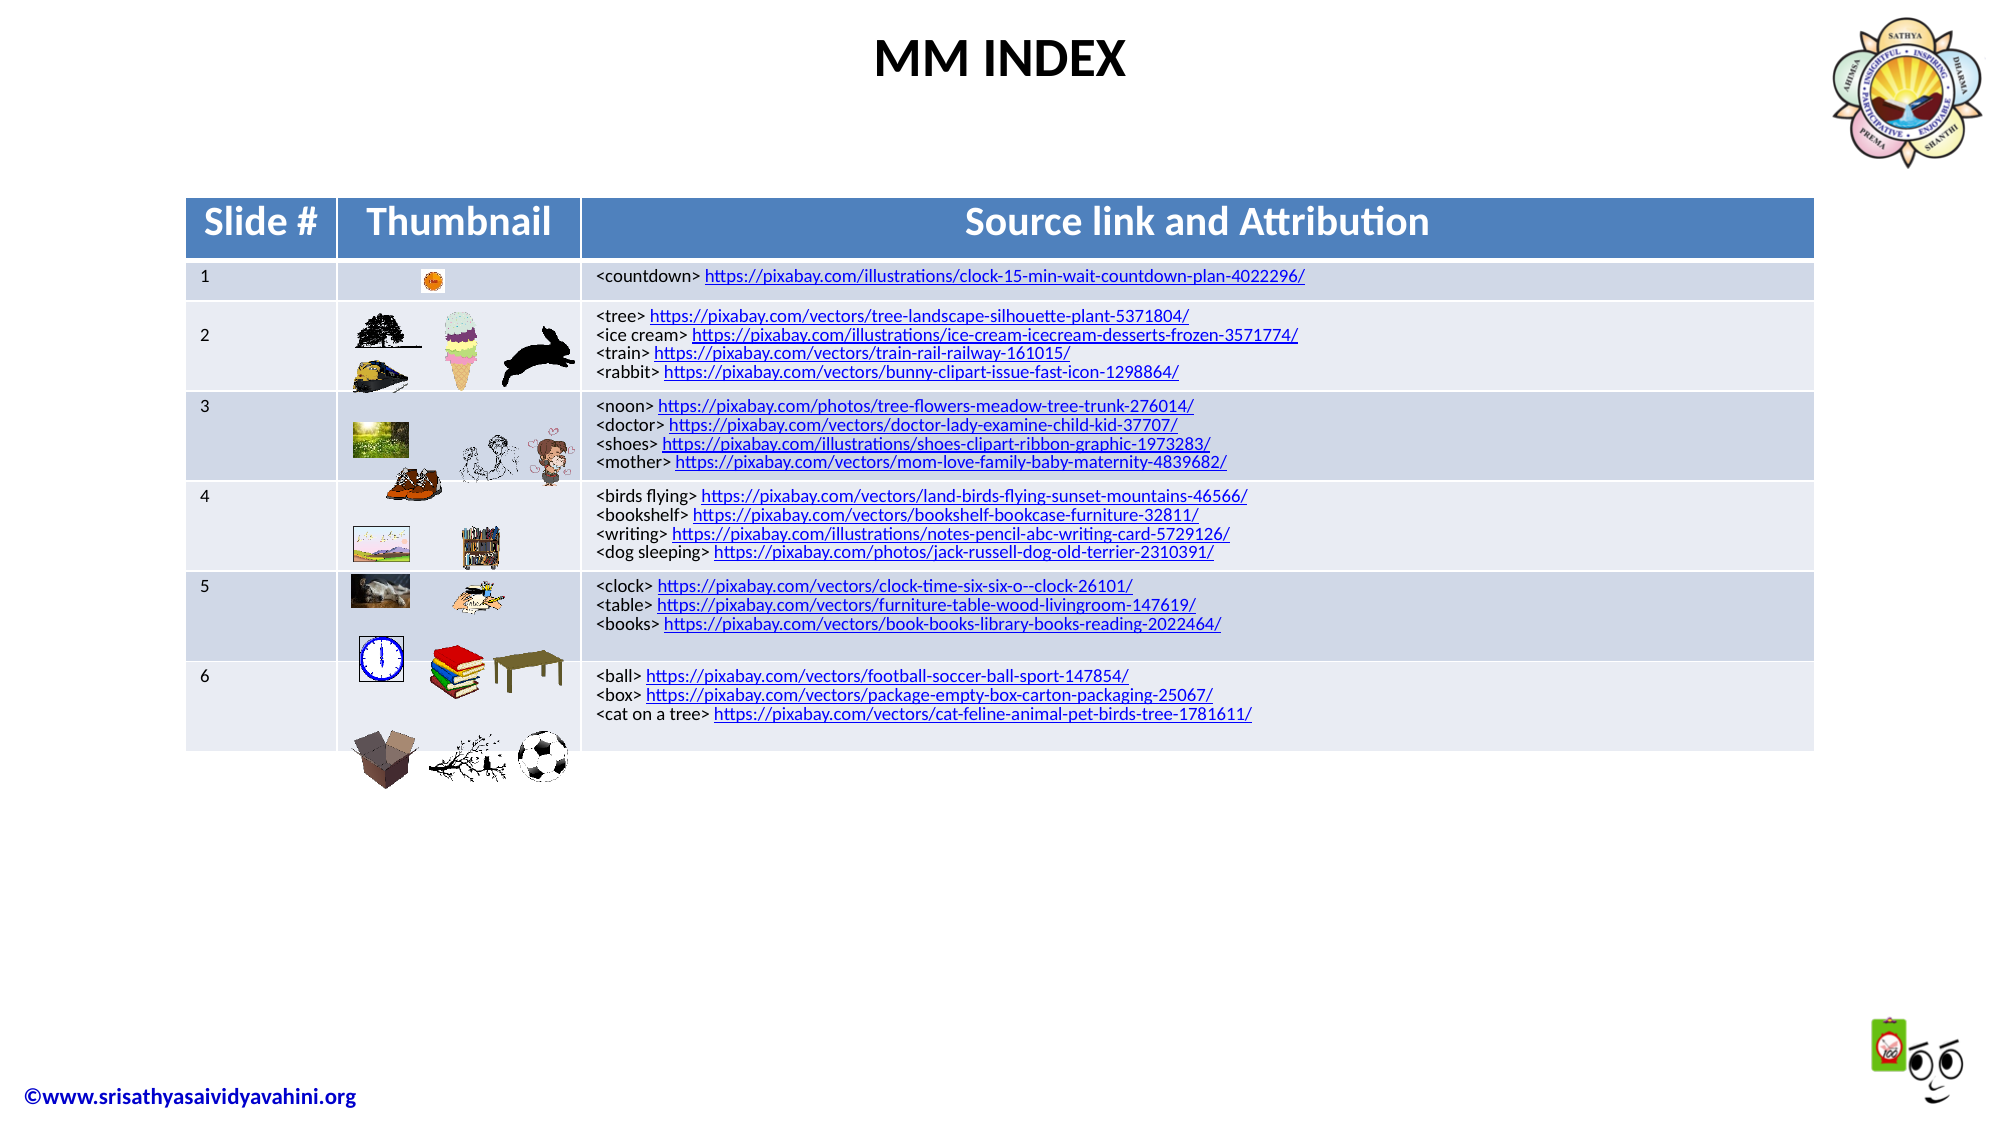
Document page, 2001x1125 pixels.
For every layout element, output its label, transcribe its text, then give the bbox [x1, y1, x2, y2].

table_cell 6 [186, 662, 336, 751]
picture [1827, 965, 1978, 1116]
table_cell <noon> https://pixabay.com/photos/tree-flowers-meadow-tree-trunk-276014/ <doctor> https://pixabay.com/vectors/doctor-lady-examine-child-kid-37707/ <shoes> https://pixabay.com/illustrations/shoes-clipart-ribbon-graphic-1973283/ <mother> https://pixabay.com/vectors/mom-love-family-baby-maternity-4839682/ [582, 392, 1814, 480]
picture [352, 422, 409, 458]
picture [462, 525, 500, 570]
table_cell [338, 302, 580, 390]
title MM INDEX [719, 14, 1281, 97]
picture [430, 644, 485, 699]
table_cell [338, 482, 580, 570]
table_header Thumbnail [338, 198, 580, 258]
picture [501, 326, 575, 387]
table_cell [338, 263, 580, 300]
picture [429, 734, 506, 783]
picture [493, 650, 564, 693]
picture [421, 269, 445, 293]
table_cell [338, 392, 580, 480]
table_cell [338, 572, 580, 661]
picture [528, 428, 575, 486]
picture [450, 579, 508, 616]
table_cell <birds flying> https://pixabay.com/vectors/land-birds-flying-sunset-mountains-46566/ <bookshelf> https://pixabay.com/vectors/bookshelf-bookcase-furniture-32811/ <writing> https://pixabay.com/illustrations/notes-pencil-abc-writing-card-5729126/ <dog sleeping> https://pixabay.com/photos/jack-russell-dog-old-terrier-2310391/ [582, 482, 1814, 570]
table_cell <clock> https://pixabay.com/vectors/clock-time-six-six-o--clock-26101/ <table> https://pixabay.com/vectors/furniture-table-wood-livingroom-147619/ <books> https://pixabay.com/vectors/book-books-library-books-reading-2022464/ [582, 572, 1814, 661]
table_header Source link and Attribution [582, 198, 1814, 258]
table_cell <tree> https://pixabay.com/vectors/tree-landscape-silhouette-plant-5371804/ <ice cream> https://pixabay.com/illustrations/ice-cream-icecream-desserts-frozen-3571774/ <train> https://pixabay.com/vectors/train-rail-railway-161015/ <rabbit> https://pixabay.com/vectors/bunny-clipart-issue-fast-icon-1298864/ [582, 302, 1814, 390]
table_cell 2 [186, 302, 336, 390]
picture [354, 313, 422, 349]
table_cell <countdown> https://pixabay.com/illustrations/clock-15-min-wait-countdown-plan-4022296/ [582, 263, 1814, 300]
picture [359, 636, 405, 682]
picture [353, 360, 409, 393]
picture [1827, 14, 1986, 169]
picture [518, 731, 568, 782]
table_header Slide # [186, 198, 336, 258]
picture [385, 466, 446, 502]
picture [438, 310, 481, 392]
table_cell 1 [186, 263, 336, 300]
picture [351, 574, 410, 609]
table_cell 4 [186, 482, 336, 570]
picture [353, 525, 410, 562]
table_cell 3 [186, 392, 336, 480]
table_cell <ball> https://pixabay.com/vectors/football-soccer-ball-sport-147854/ <box> https://pixabay.com/vectors/package-empty-box-carton-packaging-25067/ <cat on a tree> https://pixabay.com/vectors/cat-feline-animal-pet-birds-tree-1781611/ [582, 662, 1814, 751]
picture [459, 435, 521, 485]
picture [350, 730, 419, 789]
table_cell [338, 662, 580, 751]
table_cell 5 [186, 572, 336, 661]
